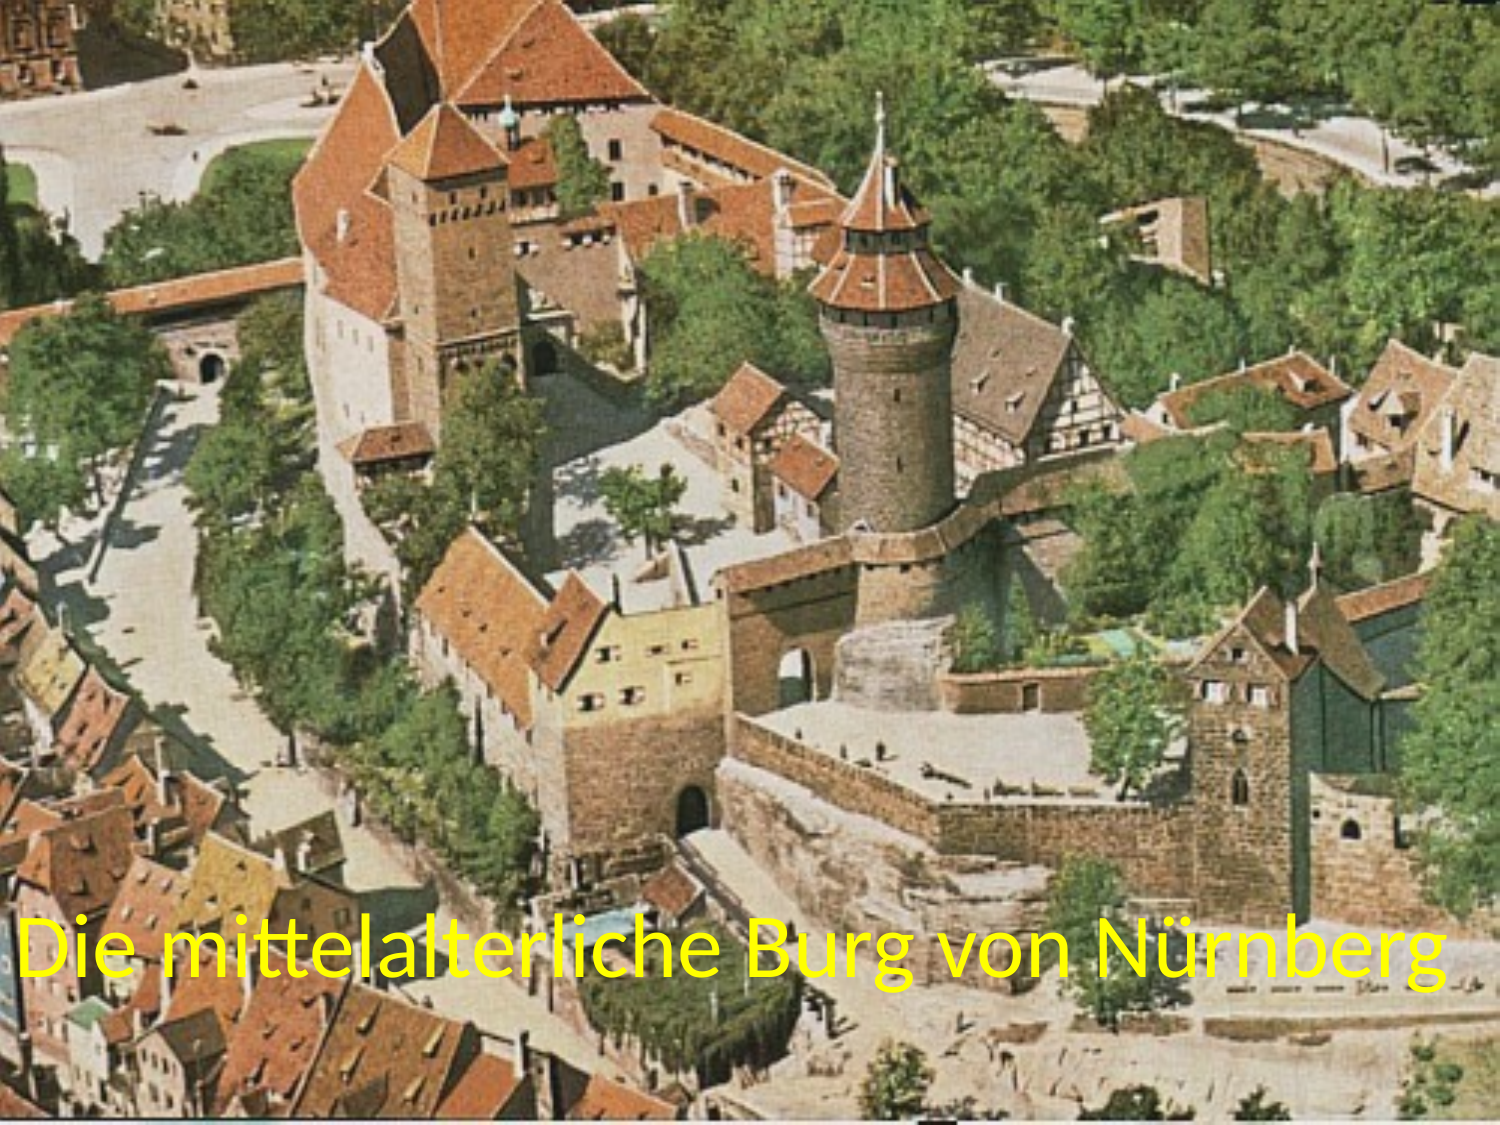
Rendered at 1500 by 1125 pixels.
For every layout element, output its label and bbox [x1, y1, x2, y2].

list [0, 0, 1500, 1125]
